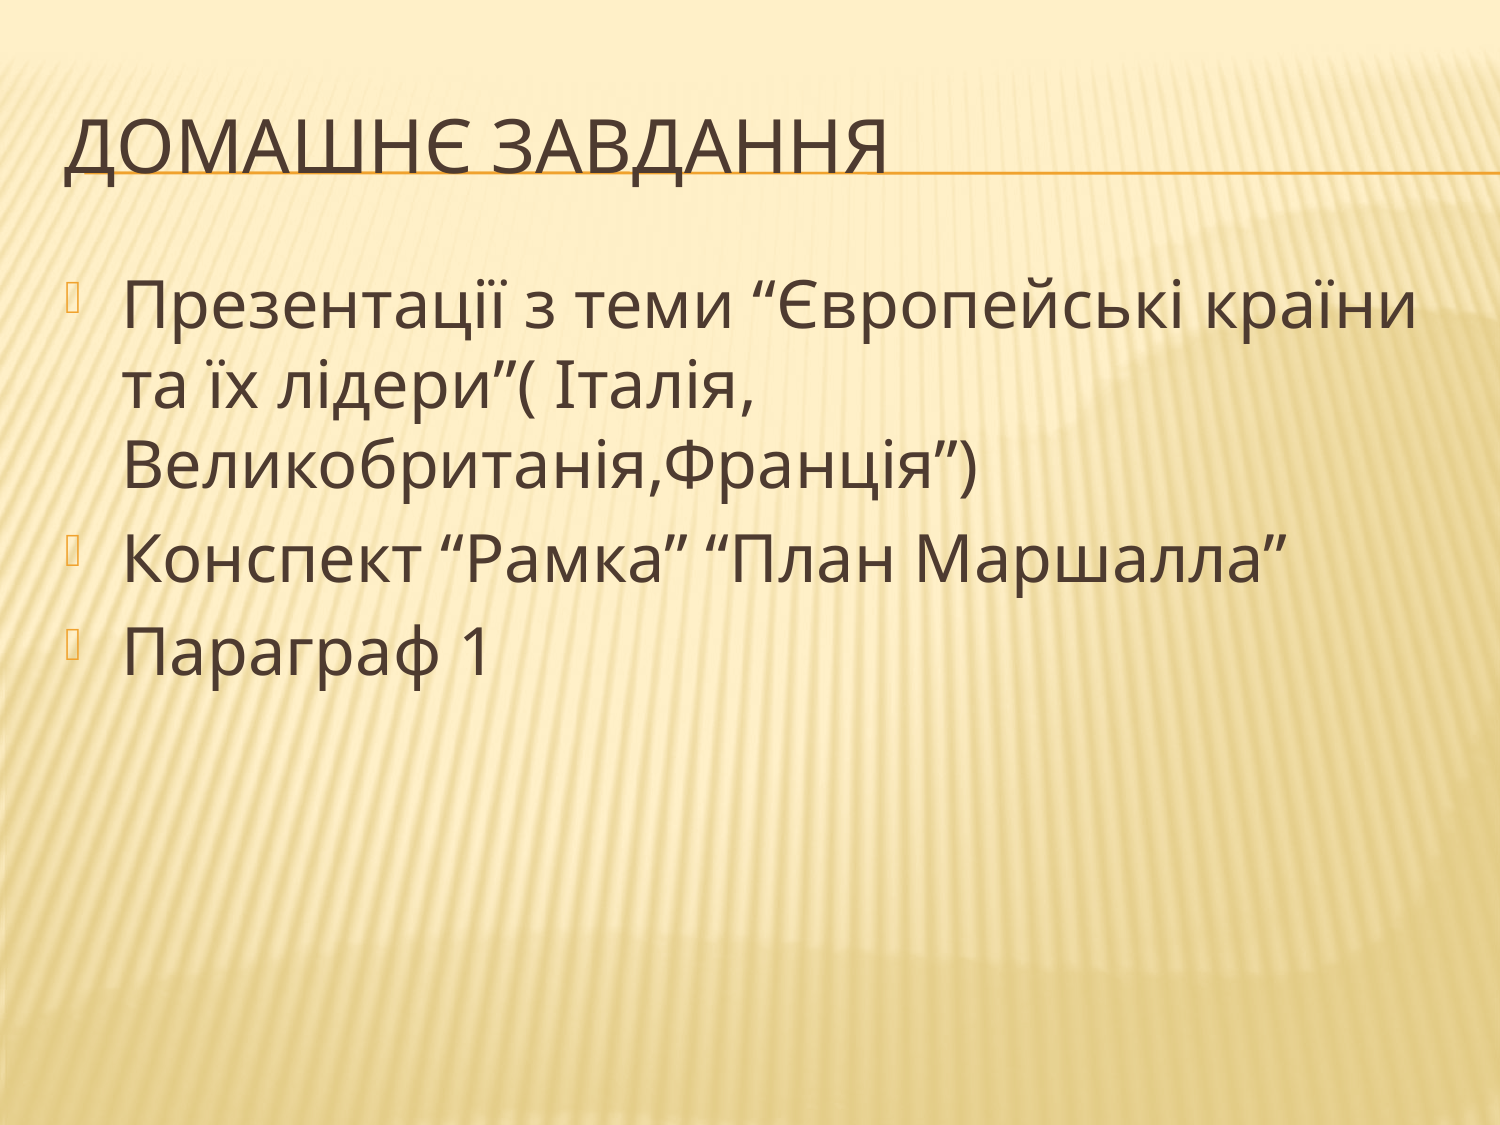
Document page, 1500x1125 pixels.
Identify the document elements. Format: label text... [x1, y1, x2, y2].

list Презентації з теми “Європейські країни та їх лідери”( Італія, Великобританія,Франція”) Конспект “Рамка” “План Маршалла” Параграф 1 [50, 254, 1475, 998]
title Домашнє завдання [50, 75, 1475, 213]
